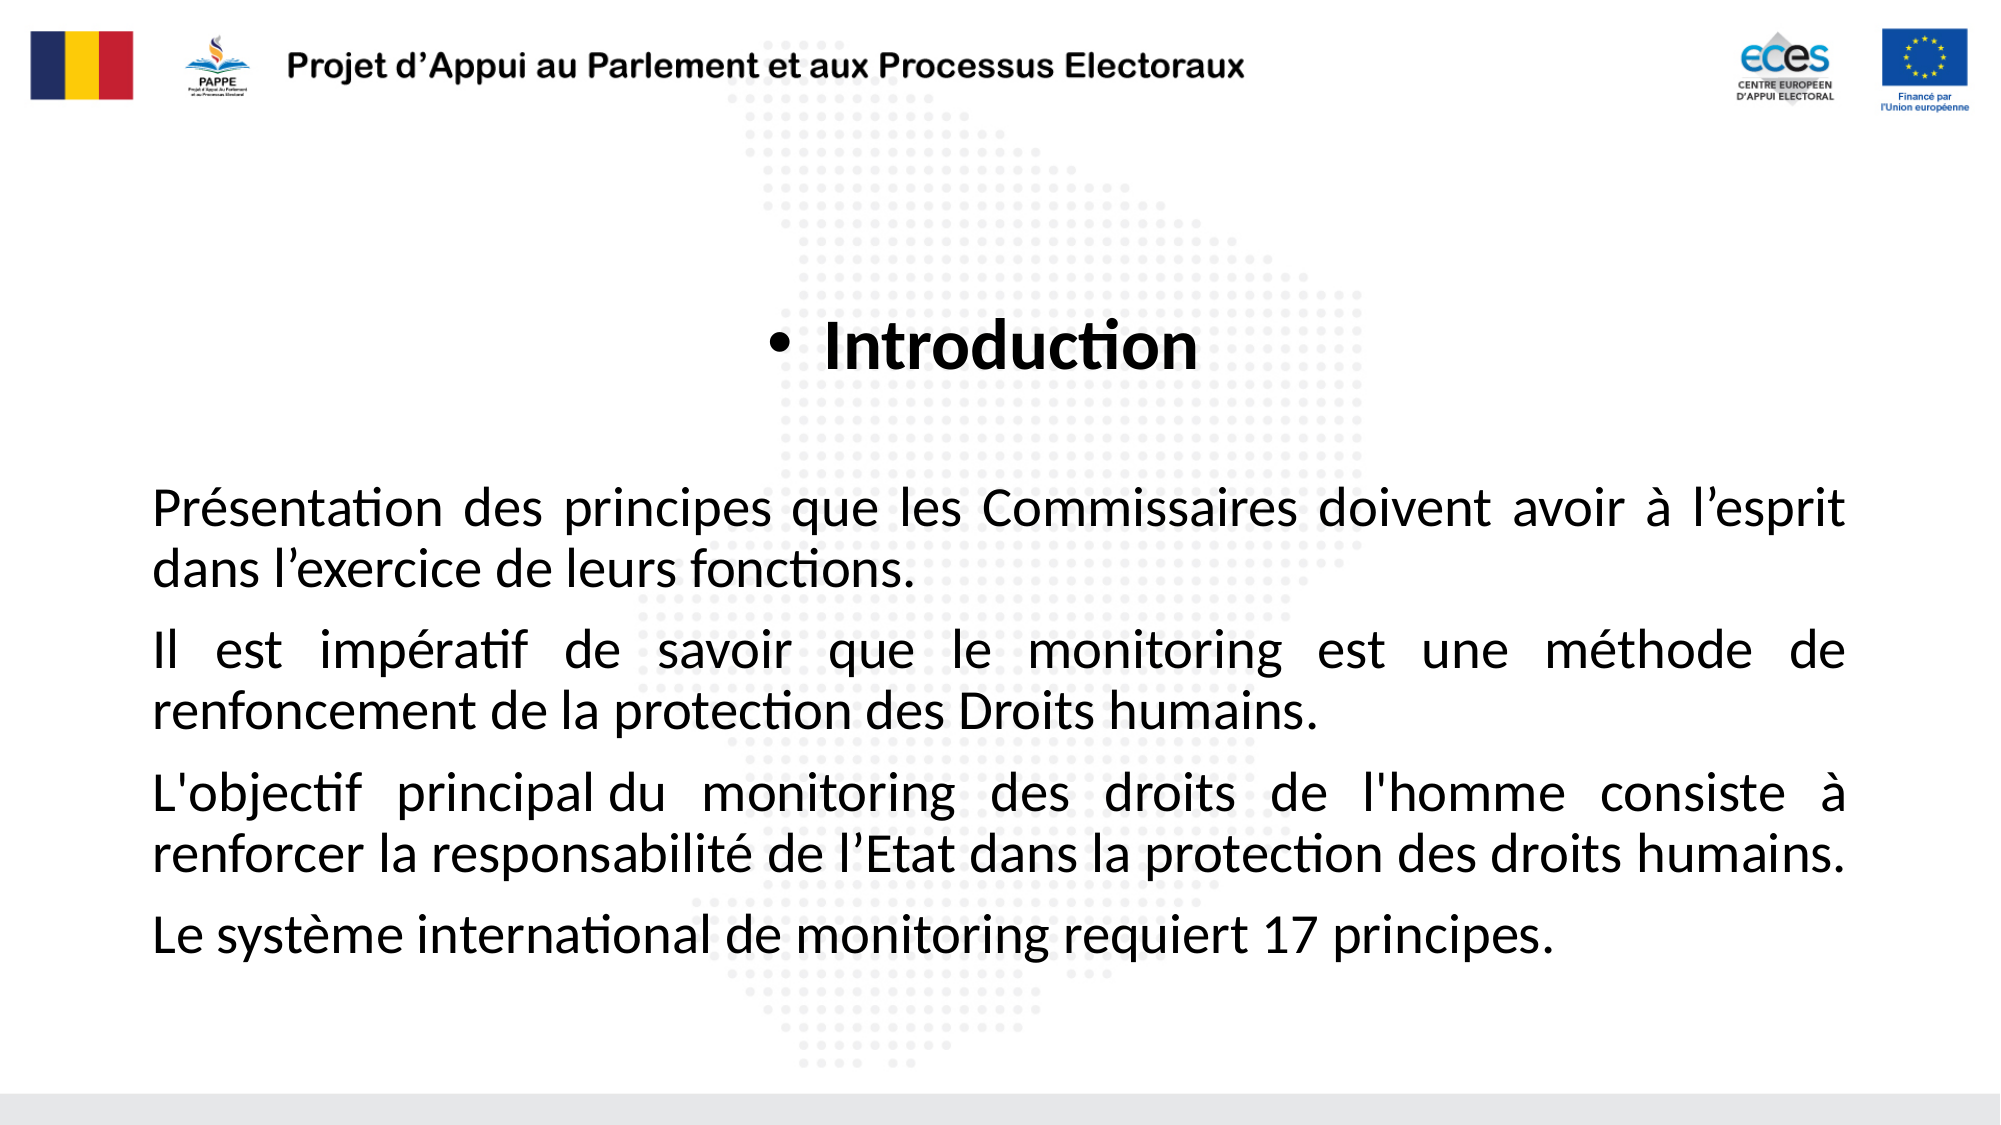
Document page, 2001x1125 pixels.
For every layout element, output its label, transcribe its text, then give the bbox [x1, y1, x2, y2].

picture [0, 0, 2000, 1125]
list Introduction Présentation des principes que les Commissaires doivent avoir à l’esprit dans l’exercice de leurs fonctions. Il est impératif de savoir que le monitoring est une méthode de renfoncement de la protection des Droits humains. L'objectif principal du monitoring des droits de l'homme consiste à renforcer la responsabilité de l’Etat dans la protection des droits humains. Le système international de monitoring requiert 17 principes. [137, 299, 1863, 1014]
